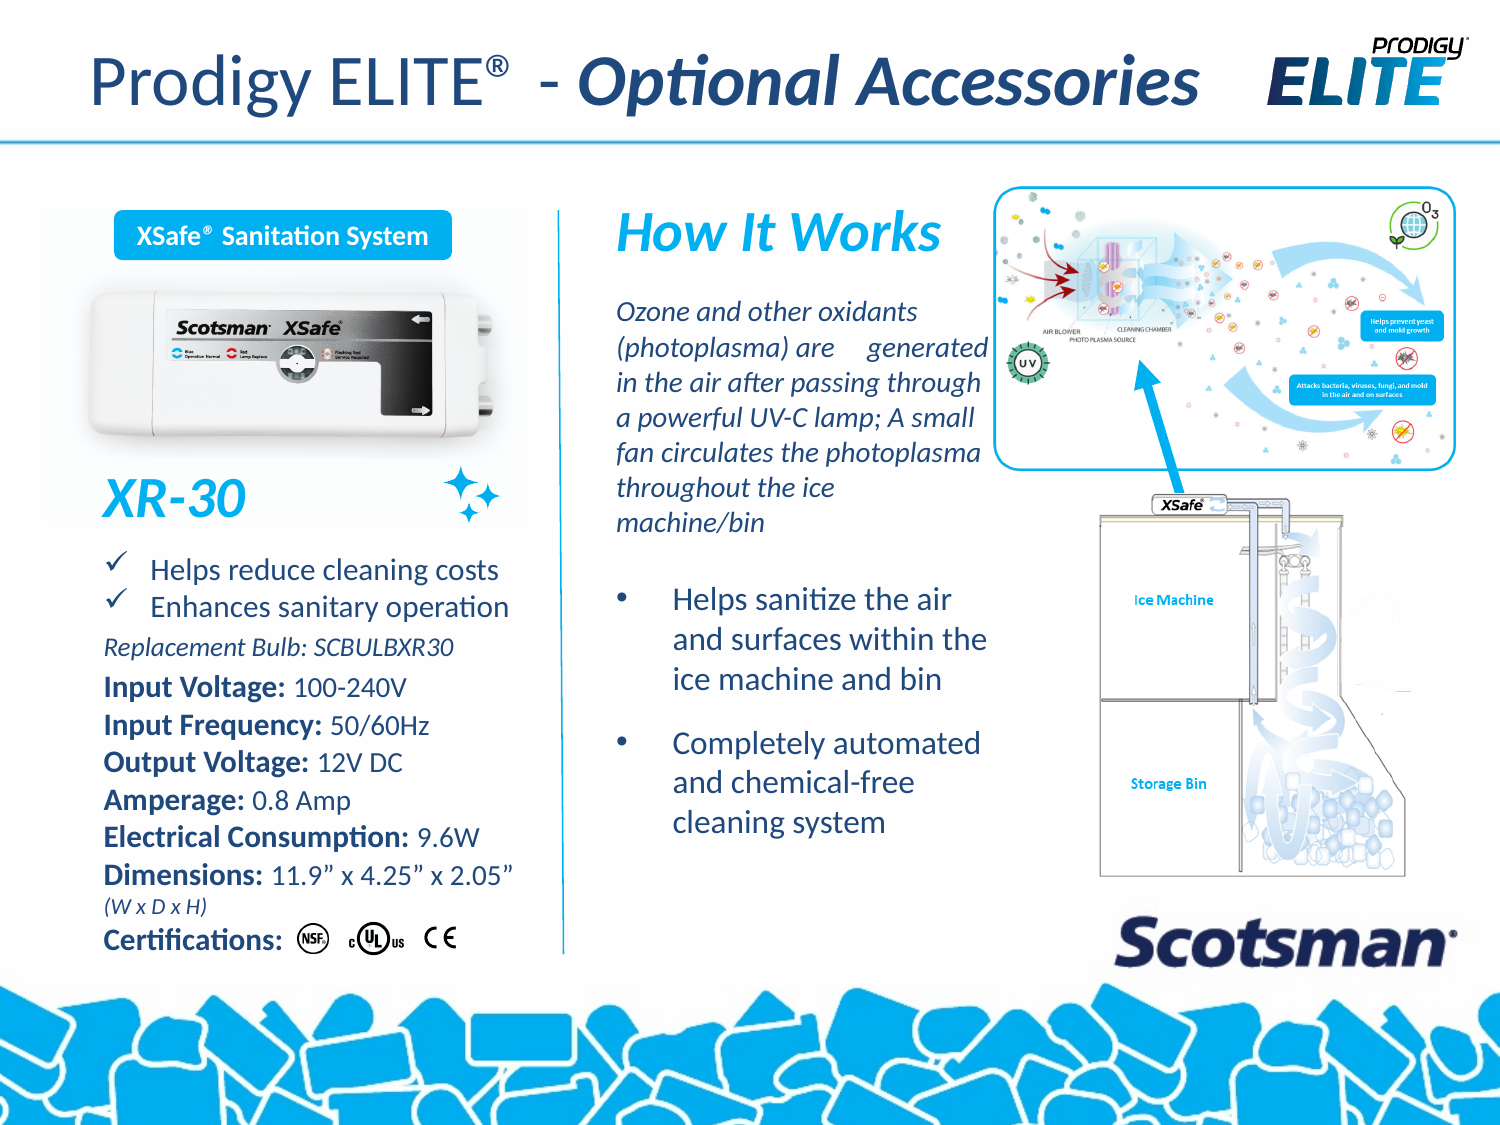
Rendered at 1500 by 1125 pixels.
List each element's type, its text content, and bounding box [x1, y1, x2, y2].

text_box ® [1188, 487, 1248, 491]
picture [0, 0, 1500, 1125]
picture [0, 1095, 9, 1125]
text_box Prodigy ELITE® - Optional Accessories [74, 15, 1425, 138]
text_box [45, 209, 559, 970]
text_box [559, 209, 564, 955]
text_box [1139, 359, 1184, 491]
text_box How It Works Ozone and other oxidants (photoplasma) are generated in the air after passing through a powerful UV-C lamp; A small fan circulates the photoplasma throughout the ice machine/bin Helps sanitize the air and surfaces within the ice machine and bin Completely automated and chemical-free cleaning system [601, 186, 1004, 956]
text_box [297, 911, 465, 966]
